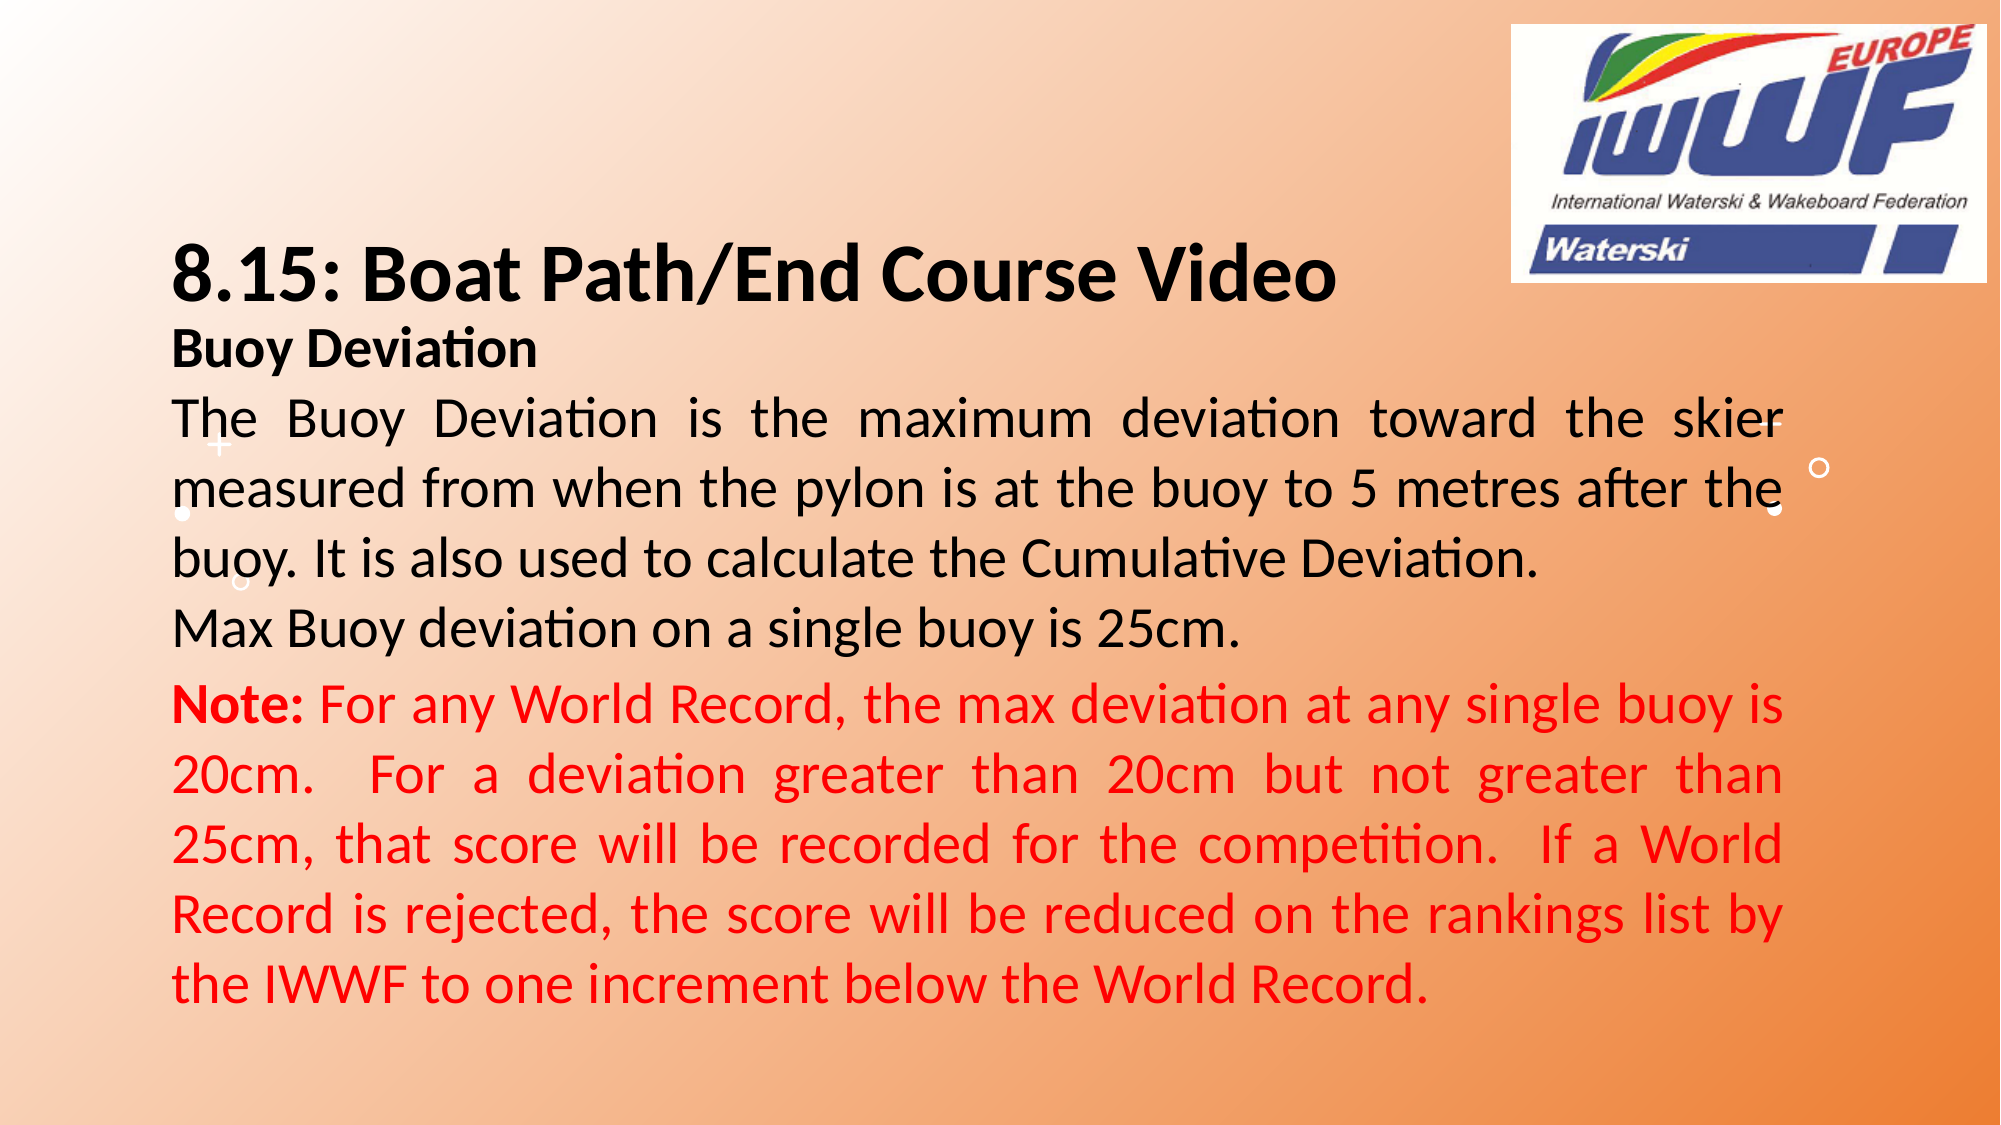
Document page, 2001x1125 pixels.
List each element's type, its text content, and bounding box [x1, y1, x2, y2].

title 8.15: Boat Path/End Course Video [156, 126, 1412, 301]
picture [1511, 24, 1987, 283]
text_box Buoy Deviation The Buoy Deviation is the maximum deviation toward the skier measured from when the pylon is at the buoy to 5 metres after the buoy. It is also used to calculate the Cumulative Deviation. Max Buoy deviation on a single buoy is 25cm. Note: For any World Record, the max deviation at any single buoy is 20cm. For a deviation greater than 20cm but not greater than 25cm, that score will be recorded for the competition. If a World Record is rejected, the score will be reduced on the rankings list by the IWWF to one increment below the World Record. [156, 301, 1800, 1023]
